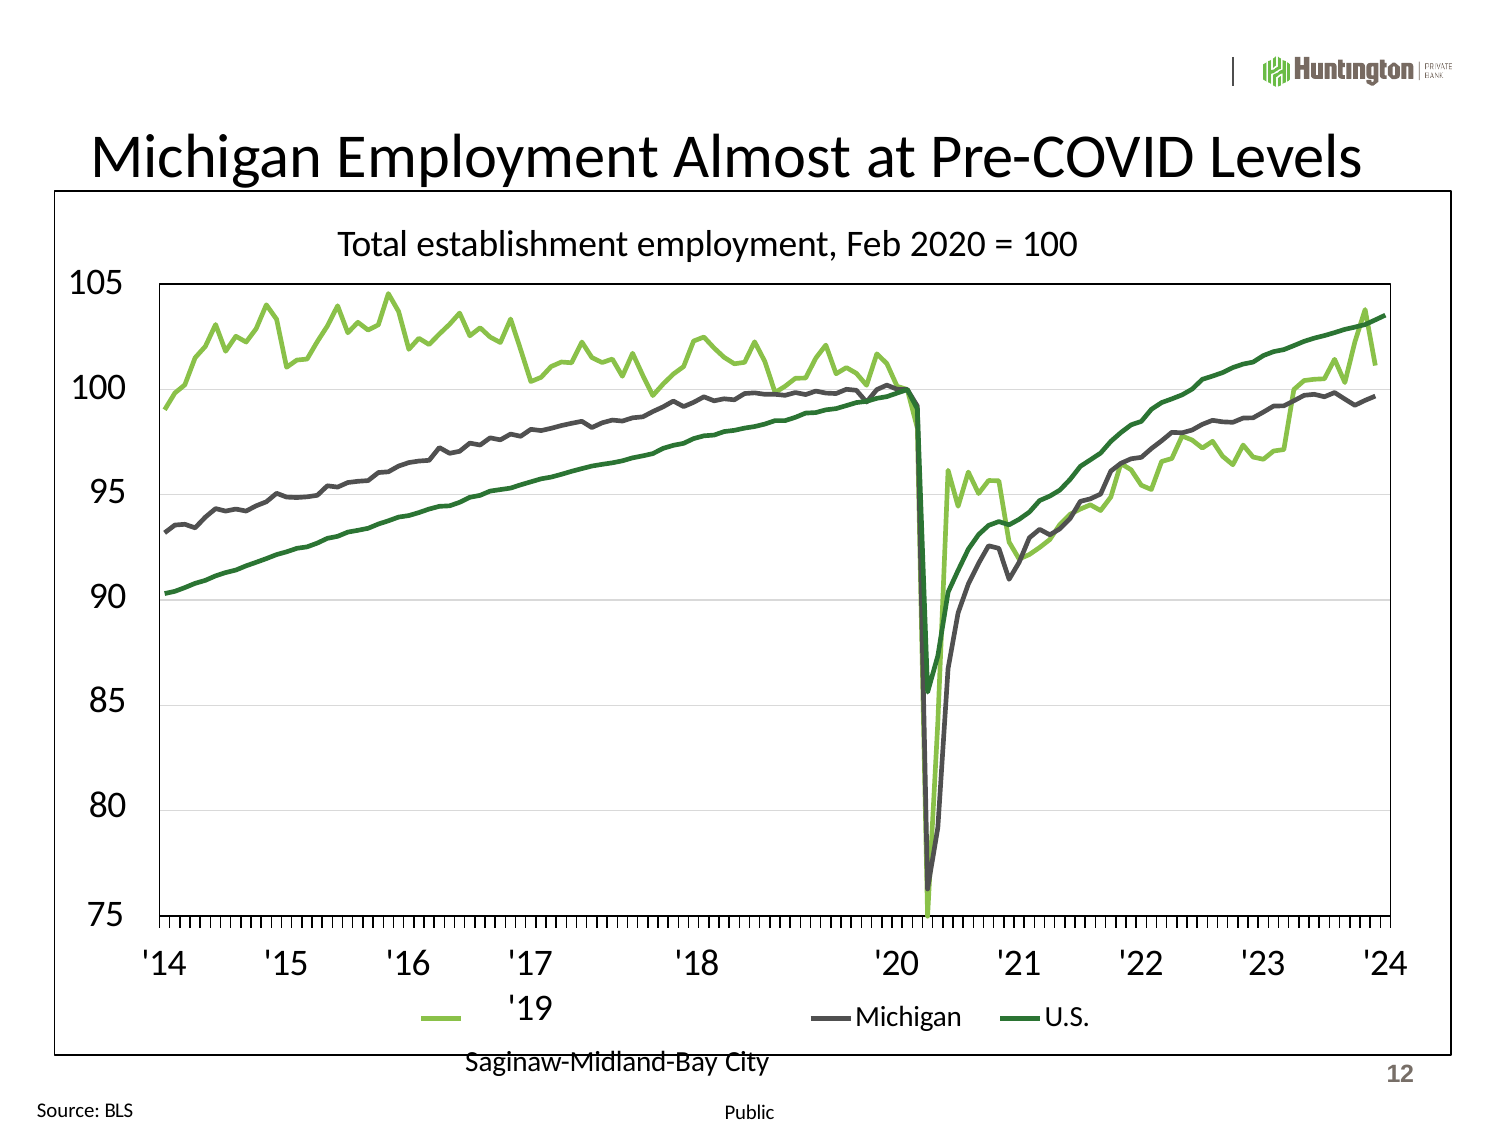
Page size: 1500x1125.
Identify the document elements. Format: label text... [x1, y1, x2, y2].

footer Public [722, 1101, 778, 1125]
title Michigan Employment Almost at Pre-COVID Levels [86, 62, 1451, 190]
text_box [158, 283, 1392, 929]
text_box [54, 190, 1451, 1055]
text_box Source: BLS [34, 1100, 137, 1122]
picture [1263, 56, 1290, 62]
text_box 12 [1384, 1058, 1417, 1088]
text_box '17 '18 '19 Saginaw-Midland-Bay City [463, 1055, 801, 1078]
